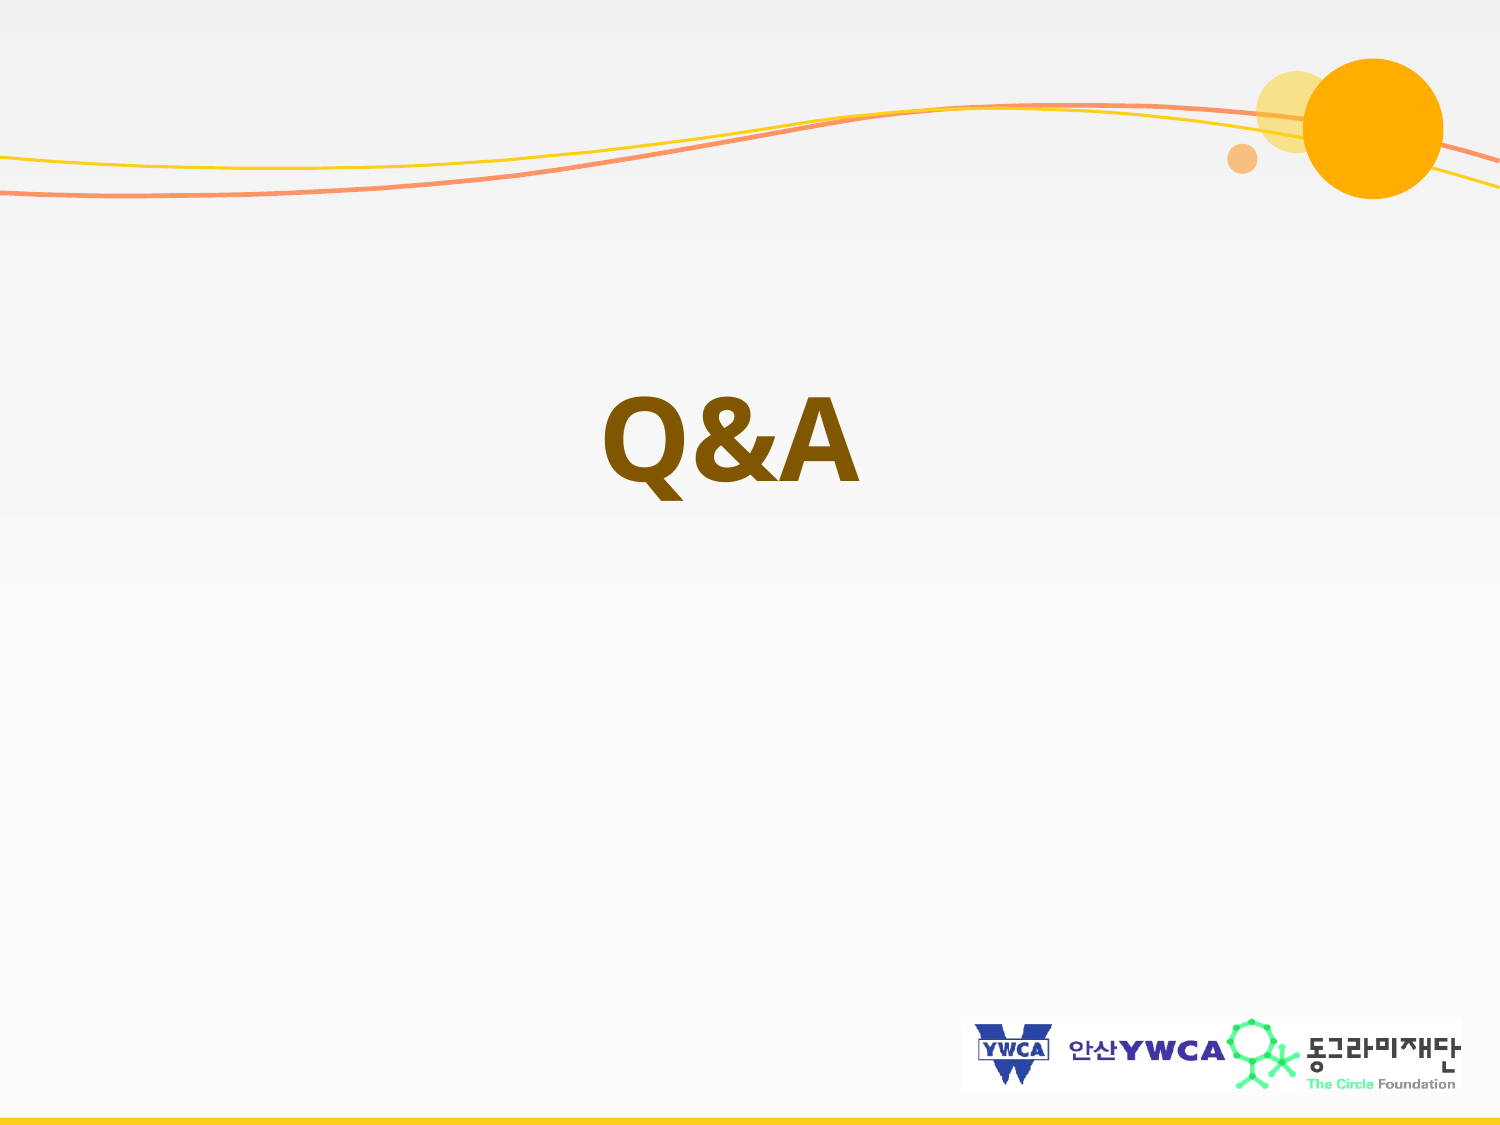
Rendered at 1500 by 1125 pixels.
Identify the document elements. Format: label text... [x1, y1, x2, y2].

title Q&A [17, 366, 1442, 504]
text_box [961, 1018, 1461, 1089]
